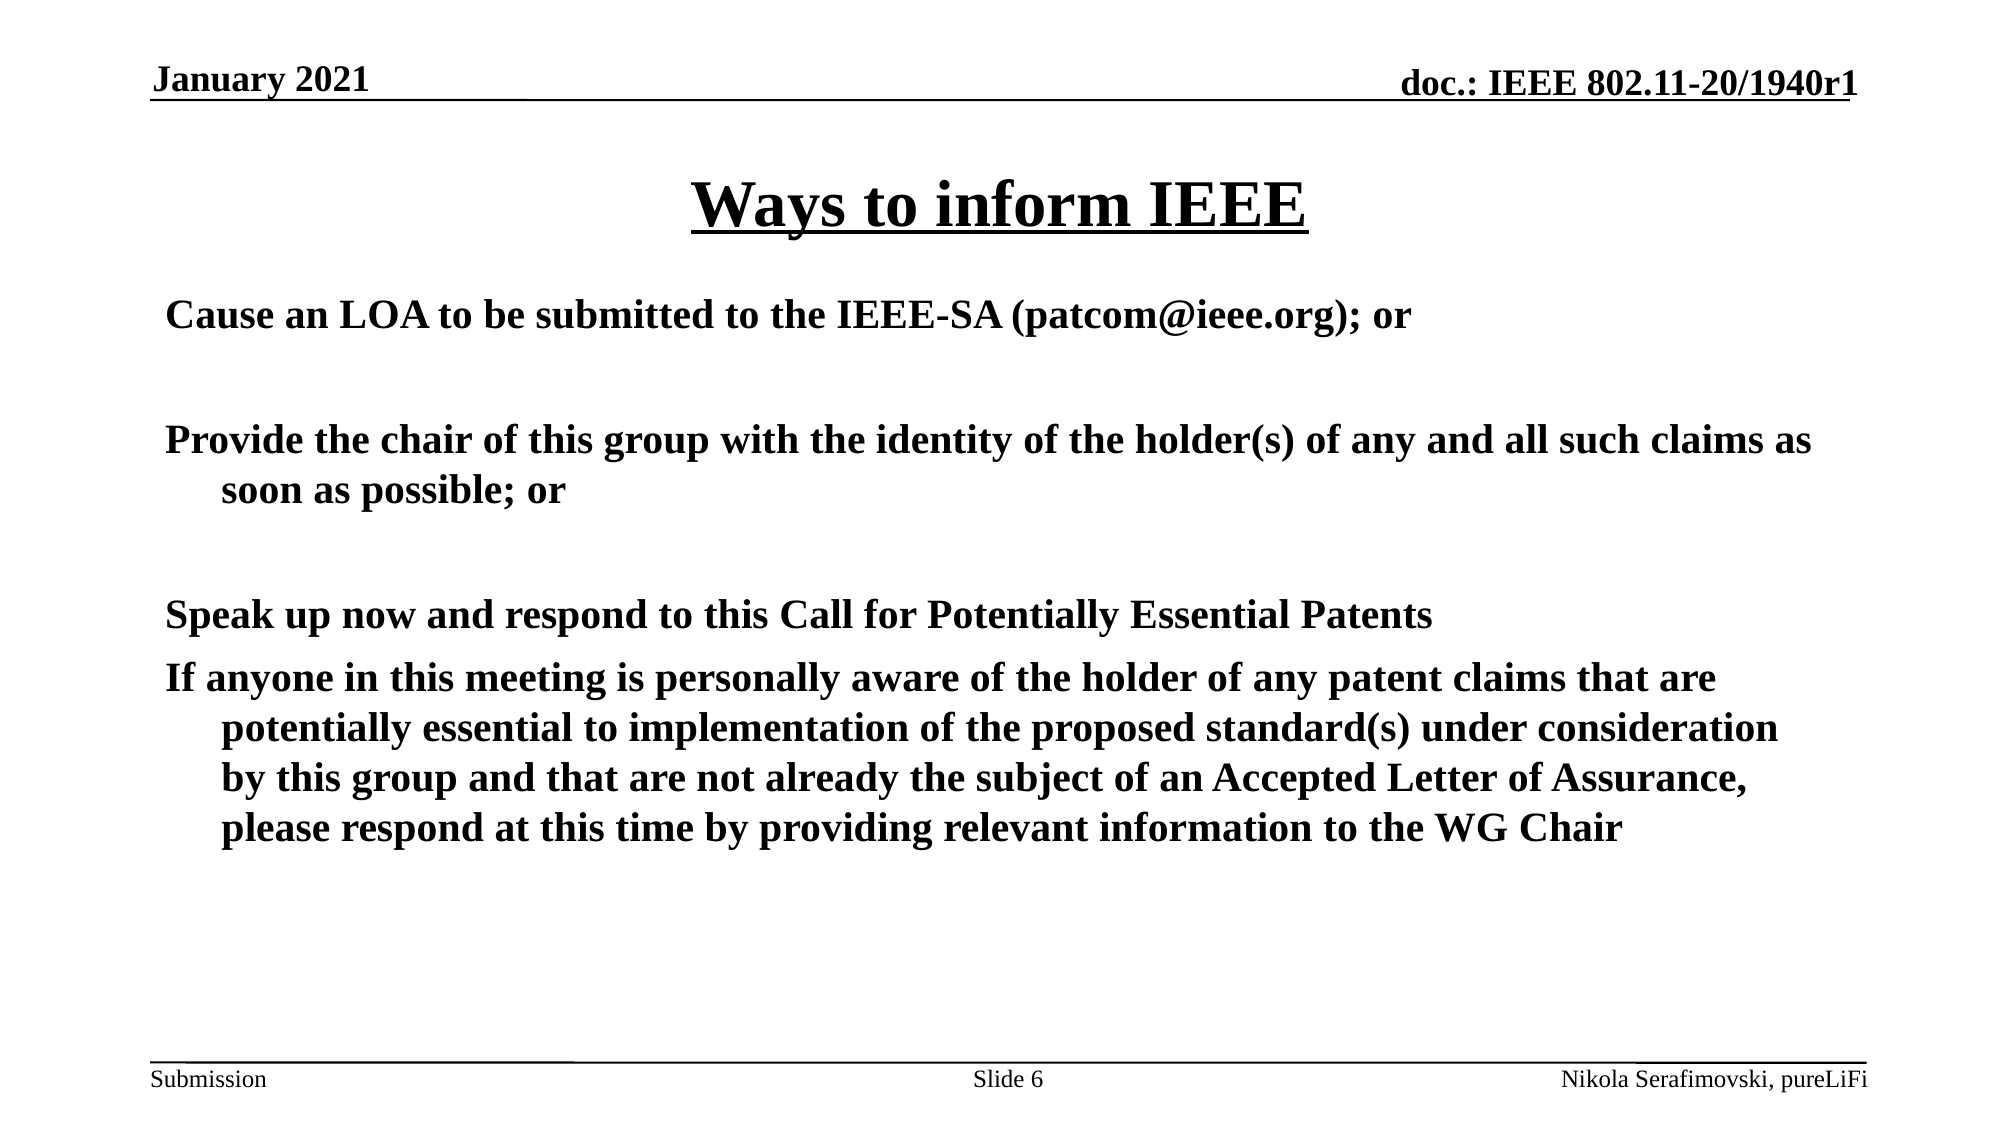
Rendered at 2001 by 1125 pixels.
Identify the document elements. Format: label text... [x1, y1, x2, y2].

slide_number Slide 6 [950, 1061, 1067, 1123]
footer Nikola Serafimovski, pureLiFi [1171, 1061, 1869, 1093]
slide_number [152, 54, 563, 100]
title Ways to inform IEEE [149, 112, 1850, 278]
list Cause an LOA to be submitted to the IEEE-SA (patcom@ieee.org); or Provide the chair of this group with the identity of the holder(s) of any and all such claims as soon as possible; or Speak up now and respond to this Call for Potentially Essential Patents If anyone in this meeting is personally aware of the holder of any patent claims that are potentially essential to implementation of the proposed standard(s) under consideration by this group and that are not already the subject of an Accepted Letter of Assurance, please respond at this time by providing relevant information to the WG Chair [149, 278, 1850, 954]
